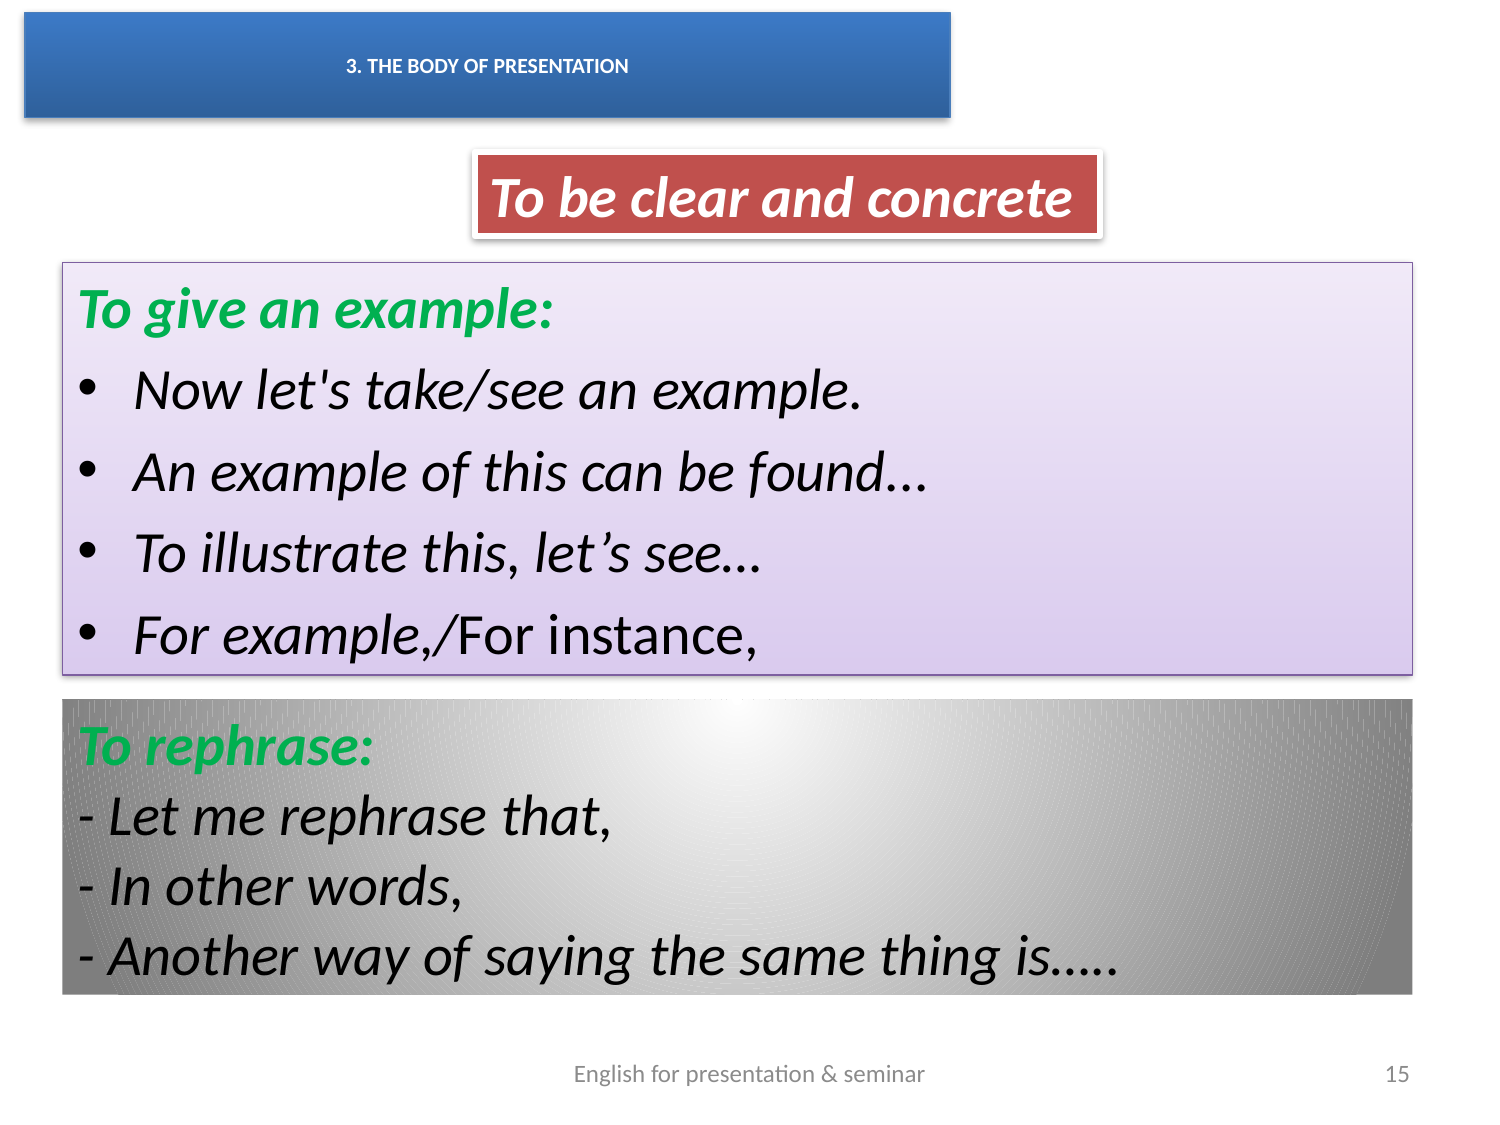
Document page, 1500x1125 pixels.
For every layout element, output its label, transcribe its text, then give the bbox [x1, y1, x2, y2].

footer English for presentation & seminar [512, 1042, 988, 1103]
text_box To rephrase: - Let me rephrase that, - In other words, - Another way of saying the same thing is….. [62, 699, 1413, 995]
slide_number 15 [1074, 1042, 1425, 1103]
text_box To be clear and concrete [472, 149, 1103, 239]
title 3. THE BODY OF PRESENTATION [24, 12, 951, 118]
list To give an example: Now let's take/see an example. An example of this can be found... To illustrate this, let’s see… For example,/For instance, [62, 262, 1413, 676]
